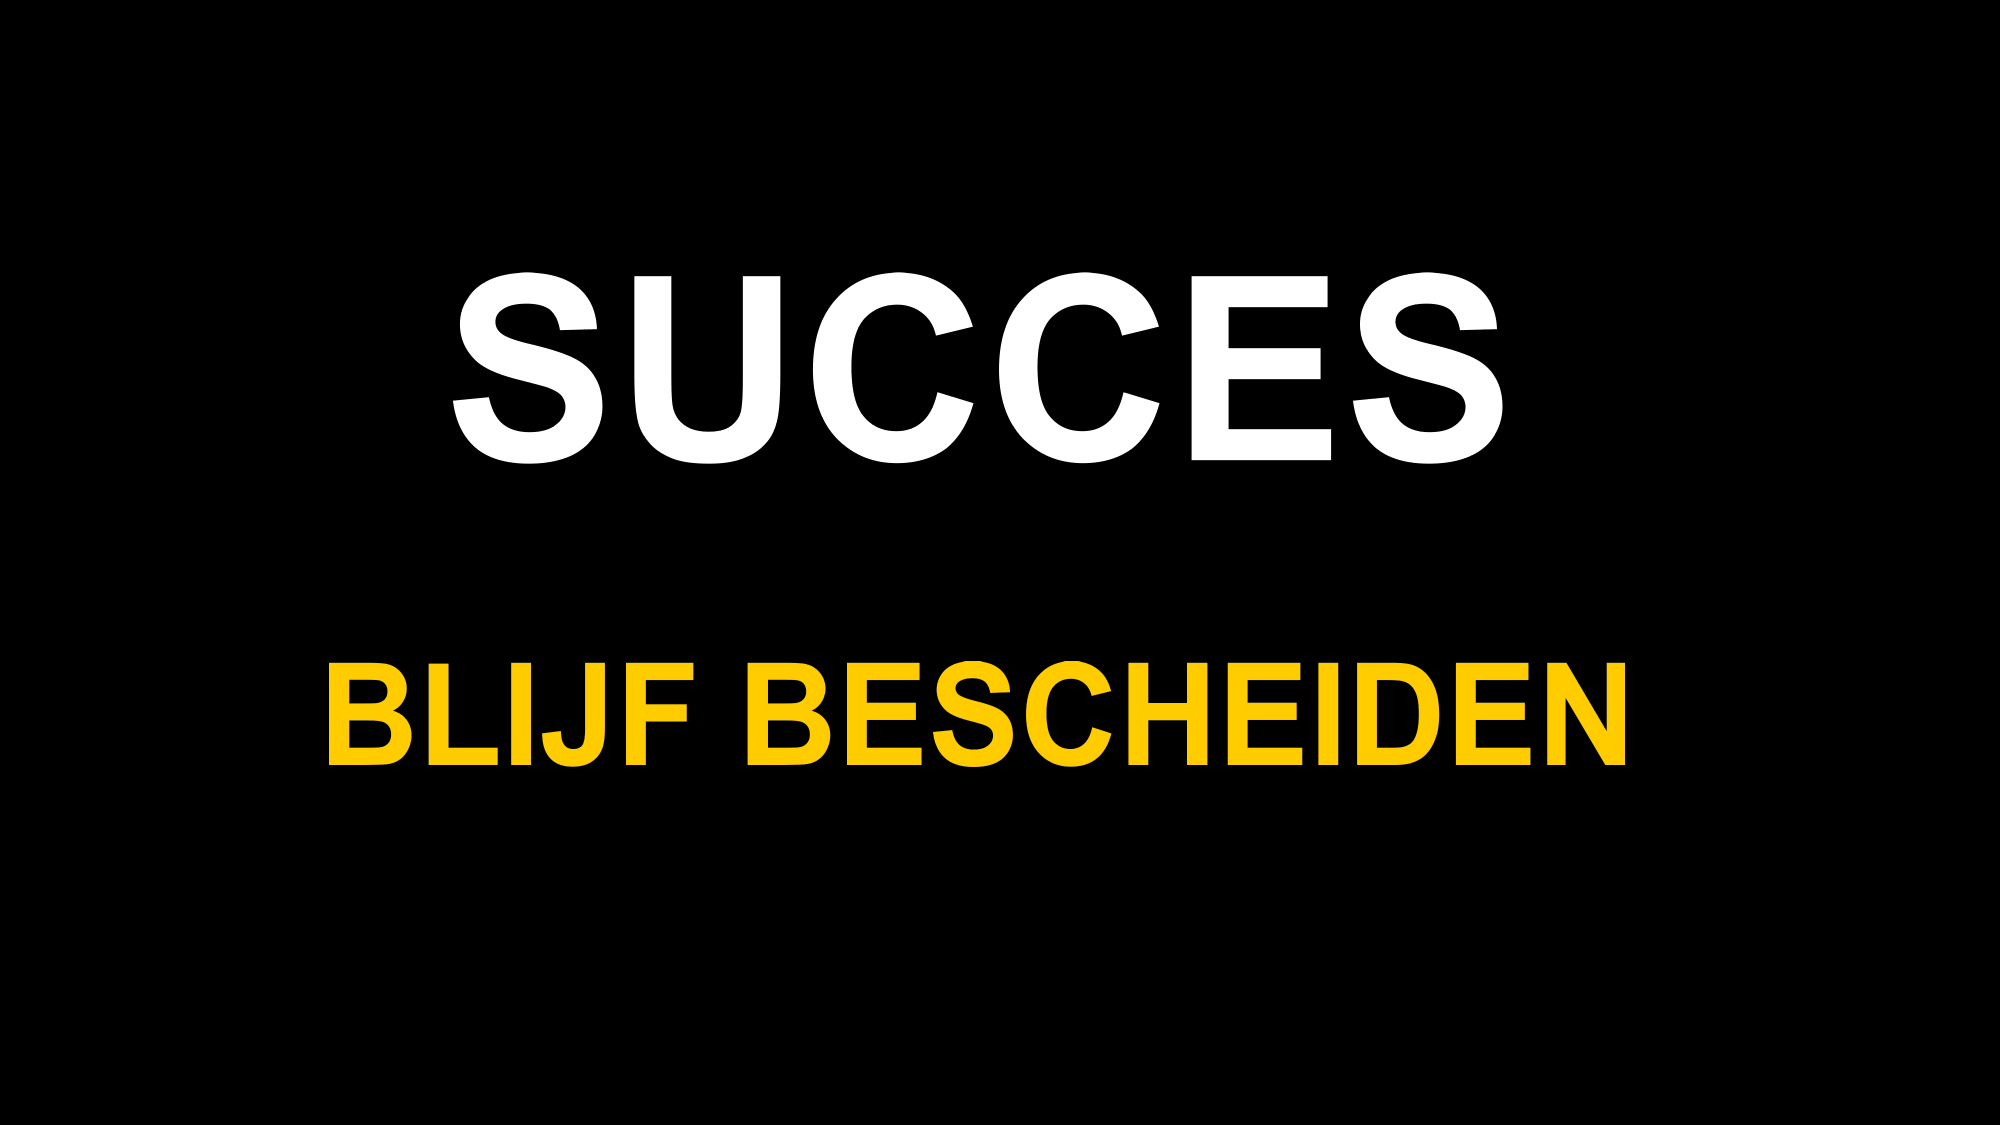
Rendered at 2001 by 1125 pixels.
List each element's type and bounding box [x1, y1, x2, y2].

picture [452, 272, 1503, 464]
picture [329, 661, 1625, 767]
